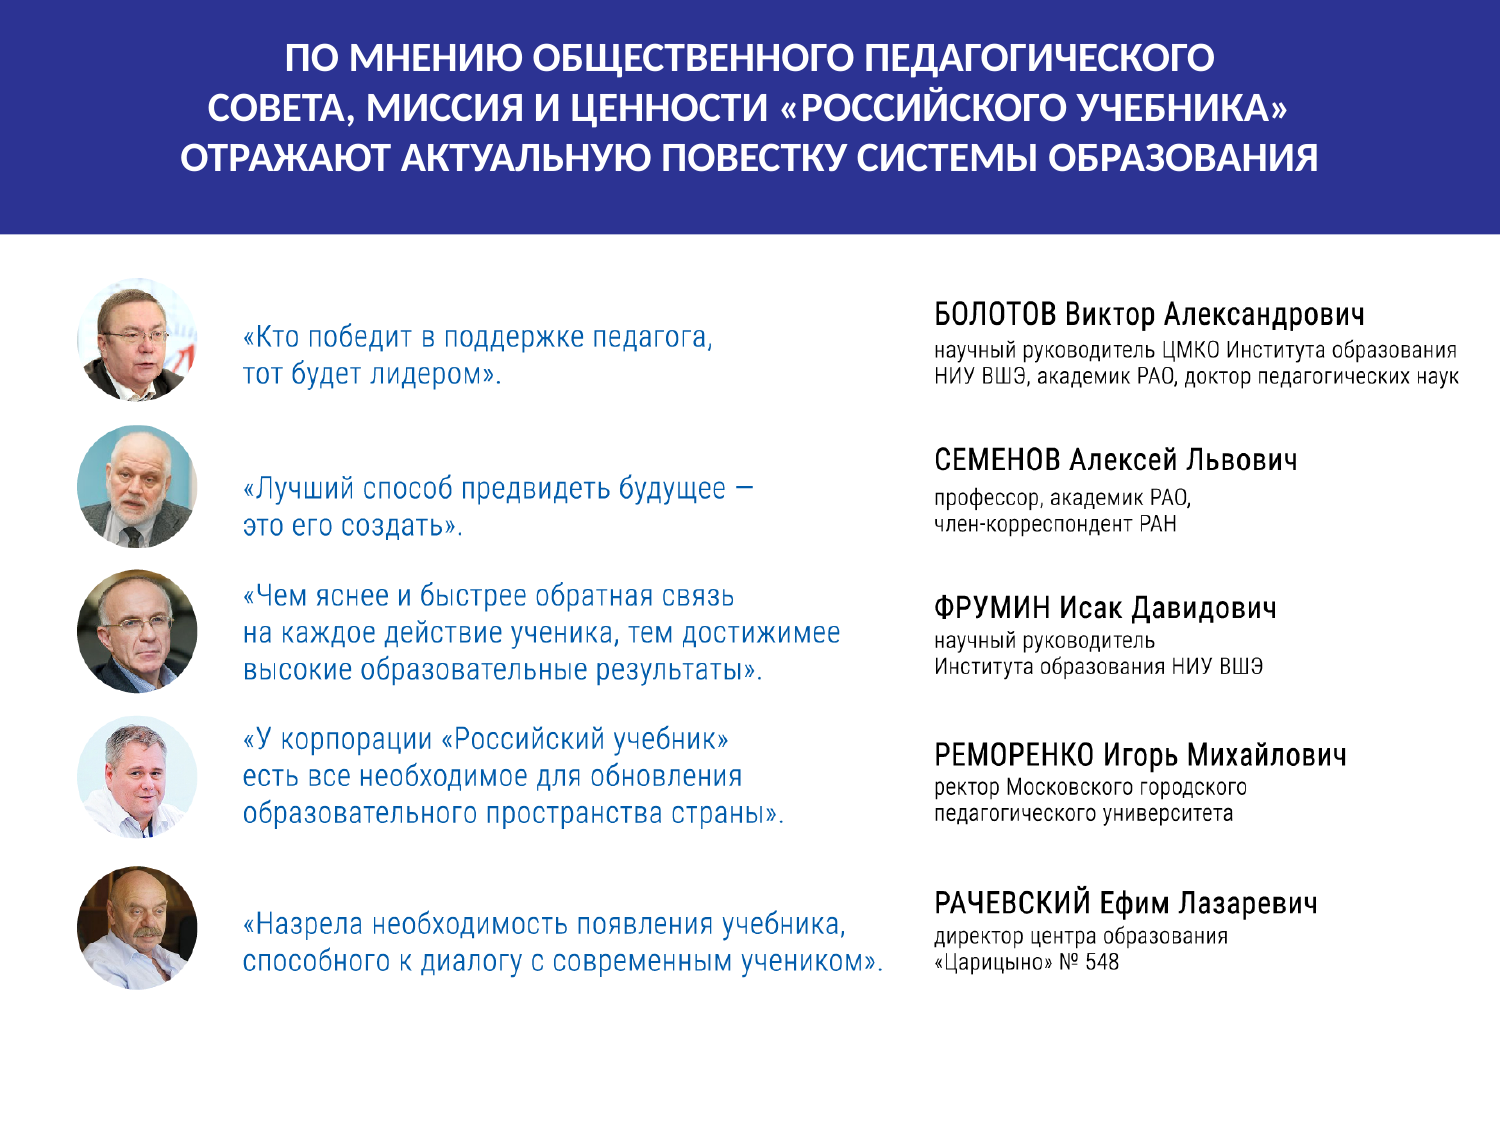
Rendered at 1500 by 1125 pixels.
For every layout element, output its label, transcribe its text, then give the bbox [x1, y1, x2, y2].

picture [41, 278, 1459, 1010]
title по мнению общественного педагогического совета, миссия и ценности «российского учебника» отражают актуальную повестку системы образования [0, 0, 1500, 188]
